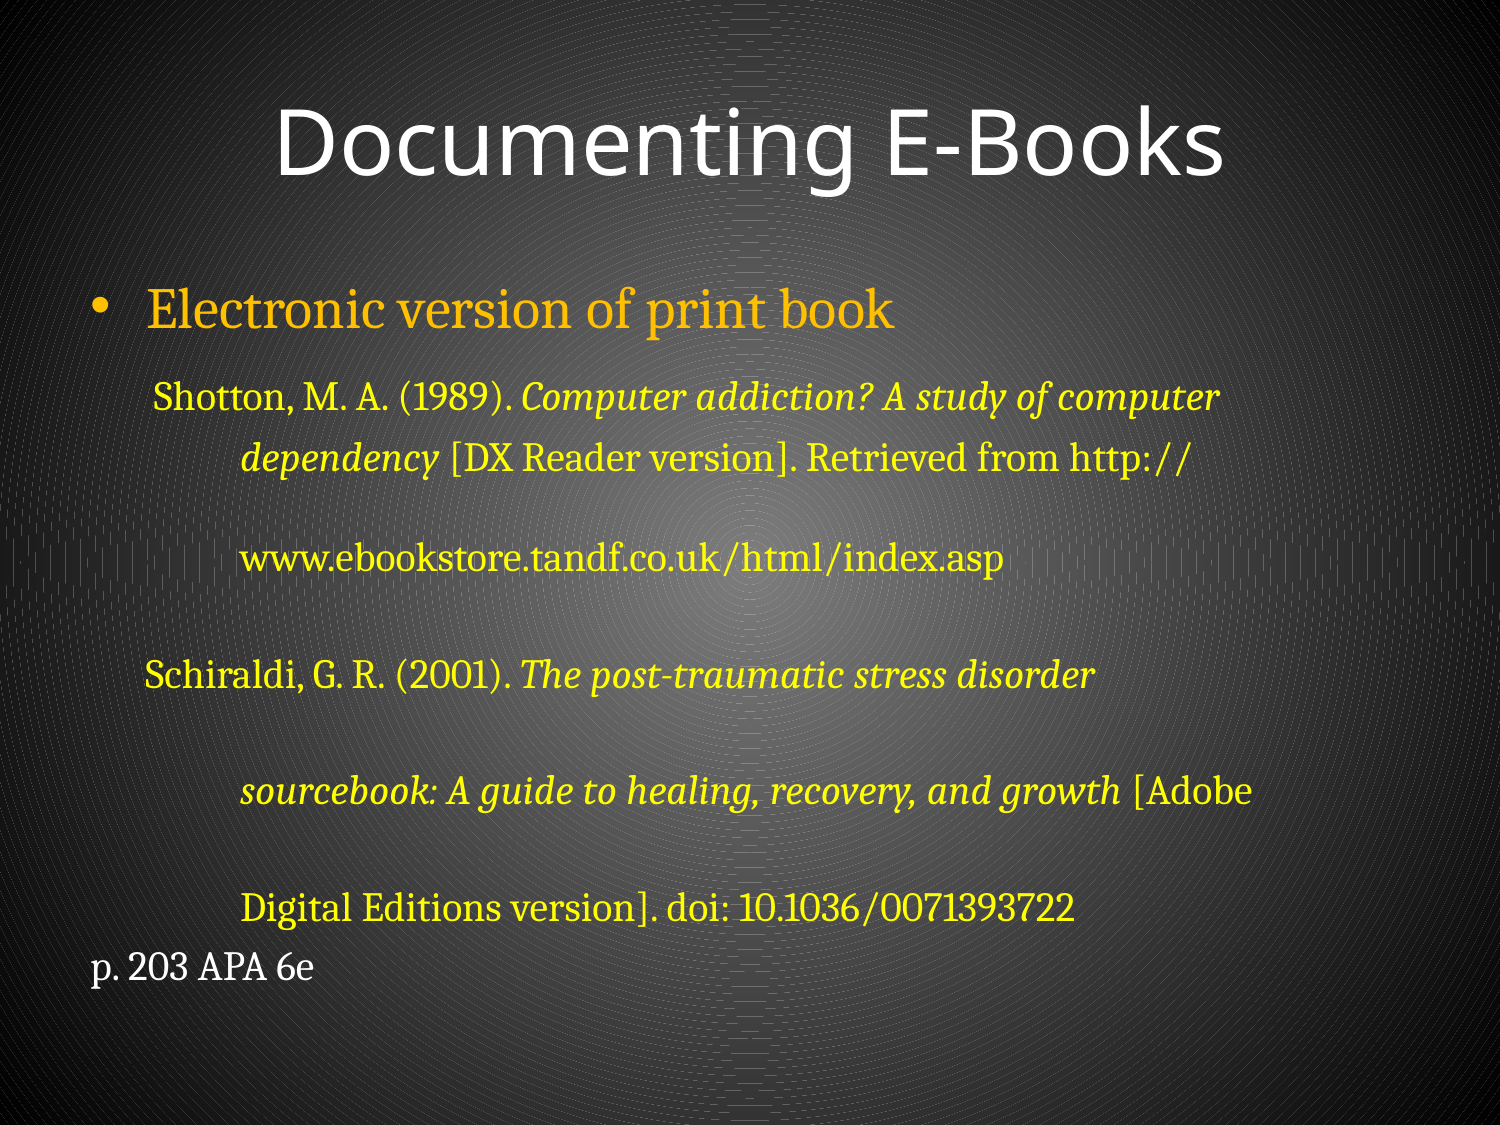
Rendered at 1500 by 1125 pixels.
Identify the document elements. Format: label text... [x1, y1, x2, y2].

list Electronic version of print book Shotton, M. A. (1989). Computer addiction? A study of computer dependency [DX Reader version]. Retrieved from http:// www.ebookstore.tandf.co.uk/html/index.asp Schiraldi, G. R. (2001). The post-traumatic stress disorder sourcebook: A guide to healing, recovery, and growth [Adobe Digital Editions version]. doi: 10.1036/0071393722 p. 203 APA 6e [75, 262, 1425, 1125]
title Documenting E-Books [75, 45, 1425, 233]
